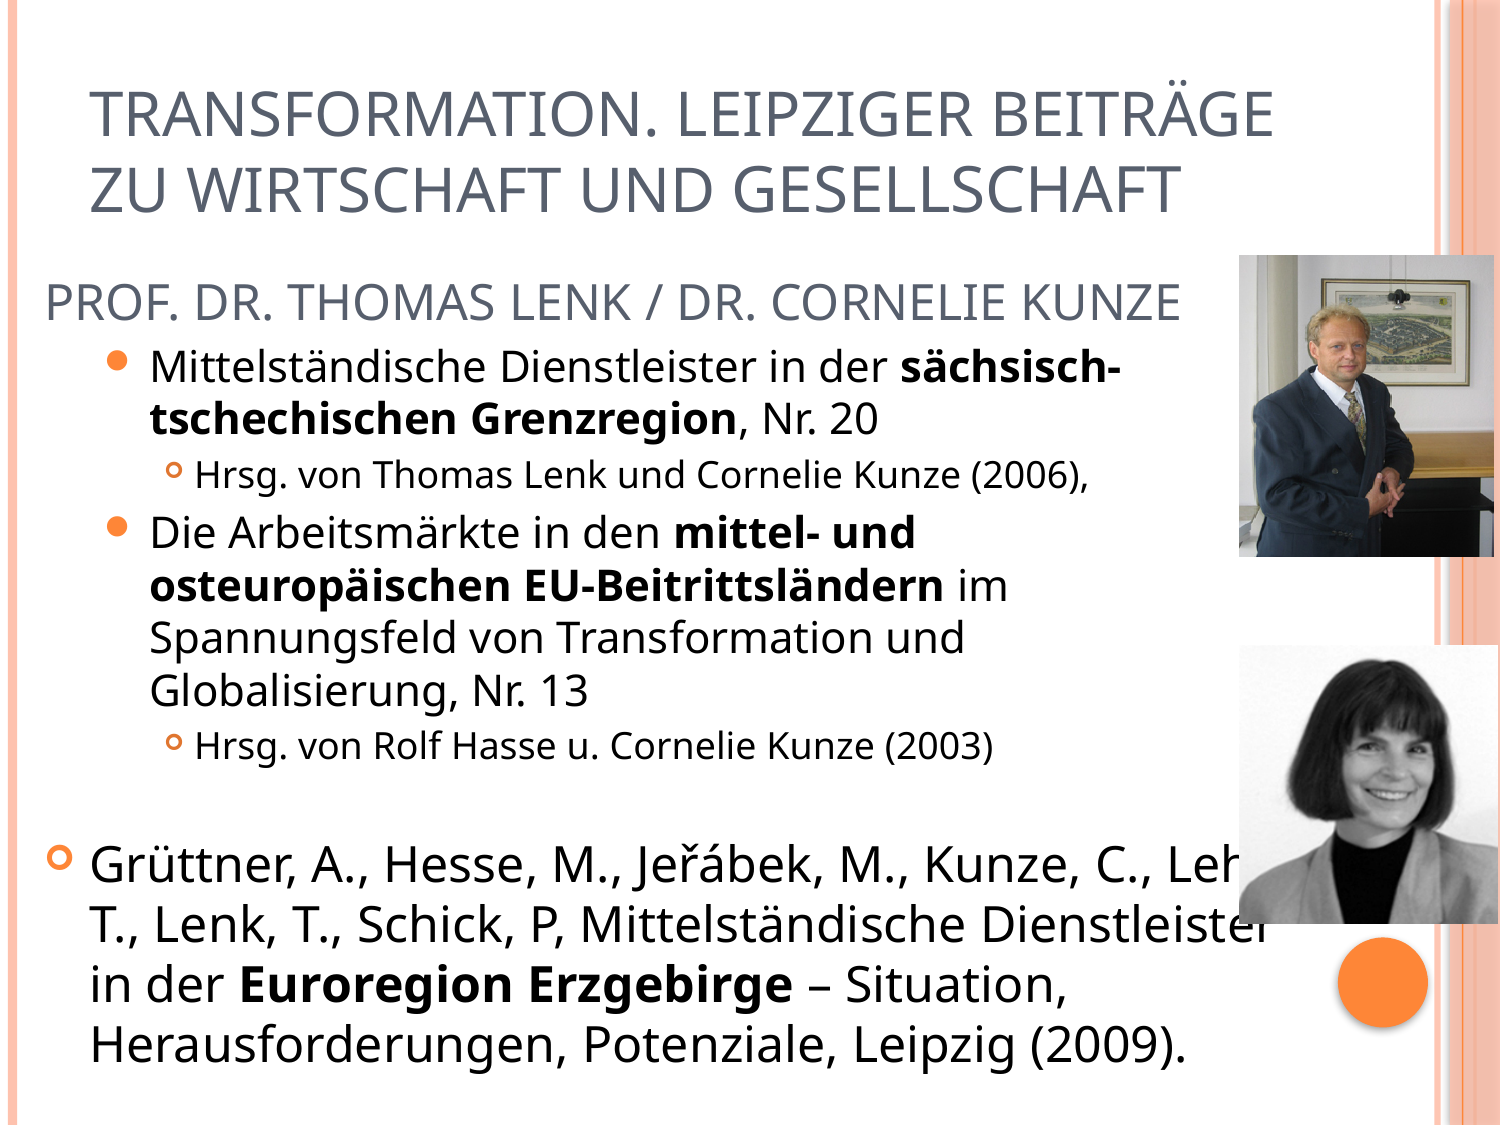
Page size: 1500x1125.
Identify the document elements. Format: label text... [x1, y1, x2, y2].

picture [1239, 644, 1499, 925]
picture [1239, 254, 1494, 558]
list Prof. Dr. Thomas Lenk / Dr. Cornelie Kunze Mittelständische Dienstleister in der sächsisch-tschechischen Grenzregion, Nr. 20 Hrsg. von Thomas Lenk und Cornelie Kunze (2006), Die Arbeitsmärkte in den mittel- und osteuropäischen EU-Beitrittsländern im Spannungsfeld von Transformation und Globalisierung, Nr. 13 Hrsg. von Rolf Hasse u. Cornelie Kunze (2003) Grüttner, A., Hesse, M., Jeřábek, M., Kunze, C., Lehr, T., Lenk, T., Schick, P, Mittelständische Dienstleister in der Euroregion Erzgebirge – Situation, Herausforderungen, Potenziale, Leipzig (2009). [29, 262, 1300, 1105]
title Transformation. Leipziger Beiträge zu Wirtschaft und Gesellschaft [75, 45, 1300, 233]
